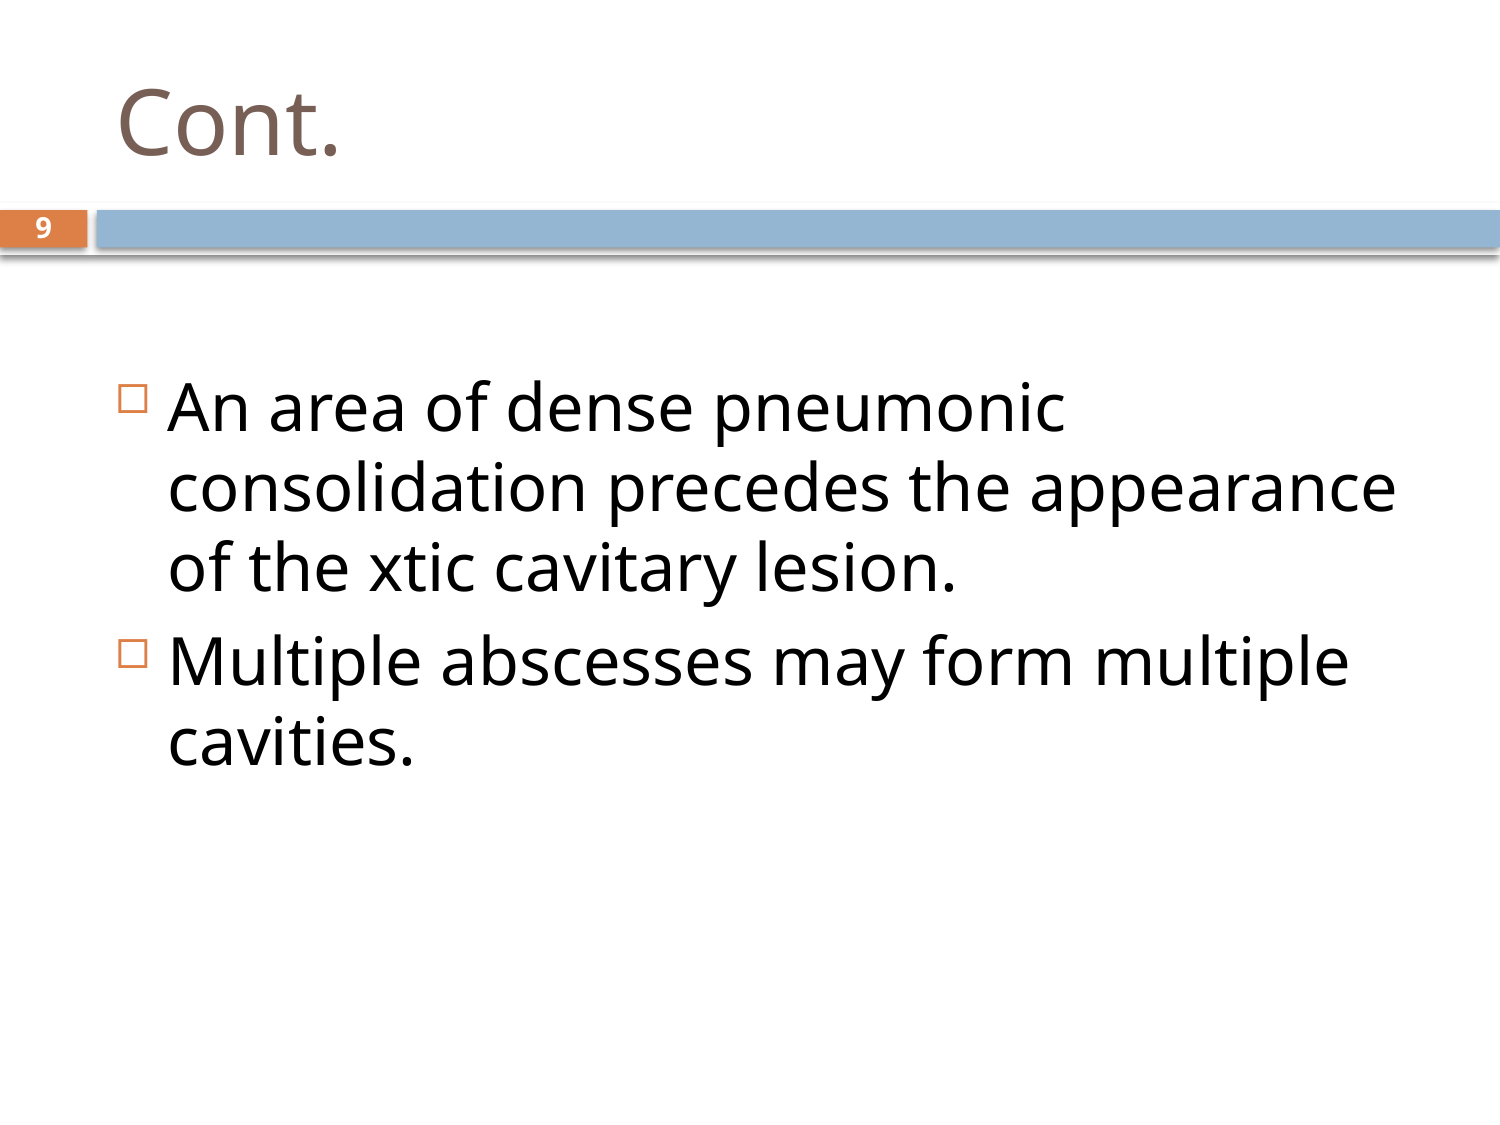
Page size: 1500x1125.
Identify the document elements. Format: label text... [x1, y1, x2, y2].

list An area of dense pneumonic consolidation precedes the appearance of the xtic cavitary lesion. Multiple abscesses may form multiple cavities. [100, 262, 1438, 1000]
slide_number 9 [0, 208, 88, 249]
title Cont. [100, 37, 1438, 200]
